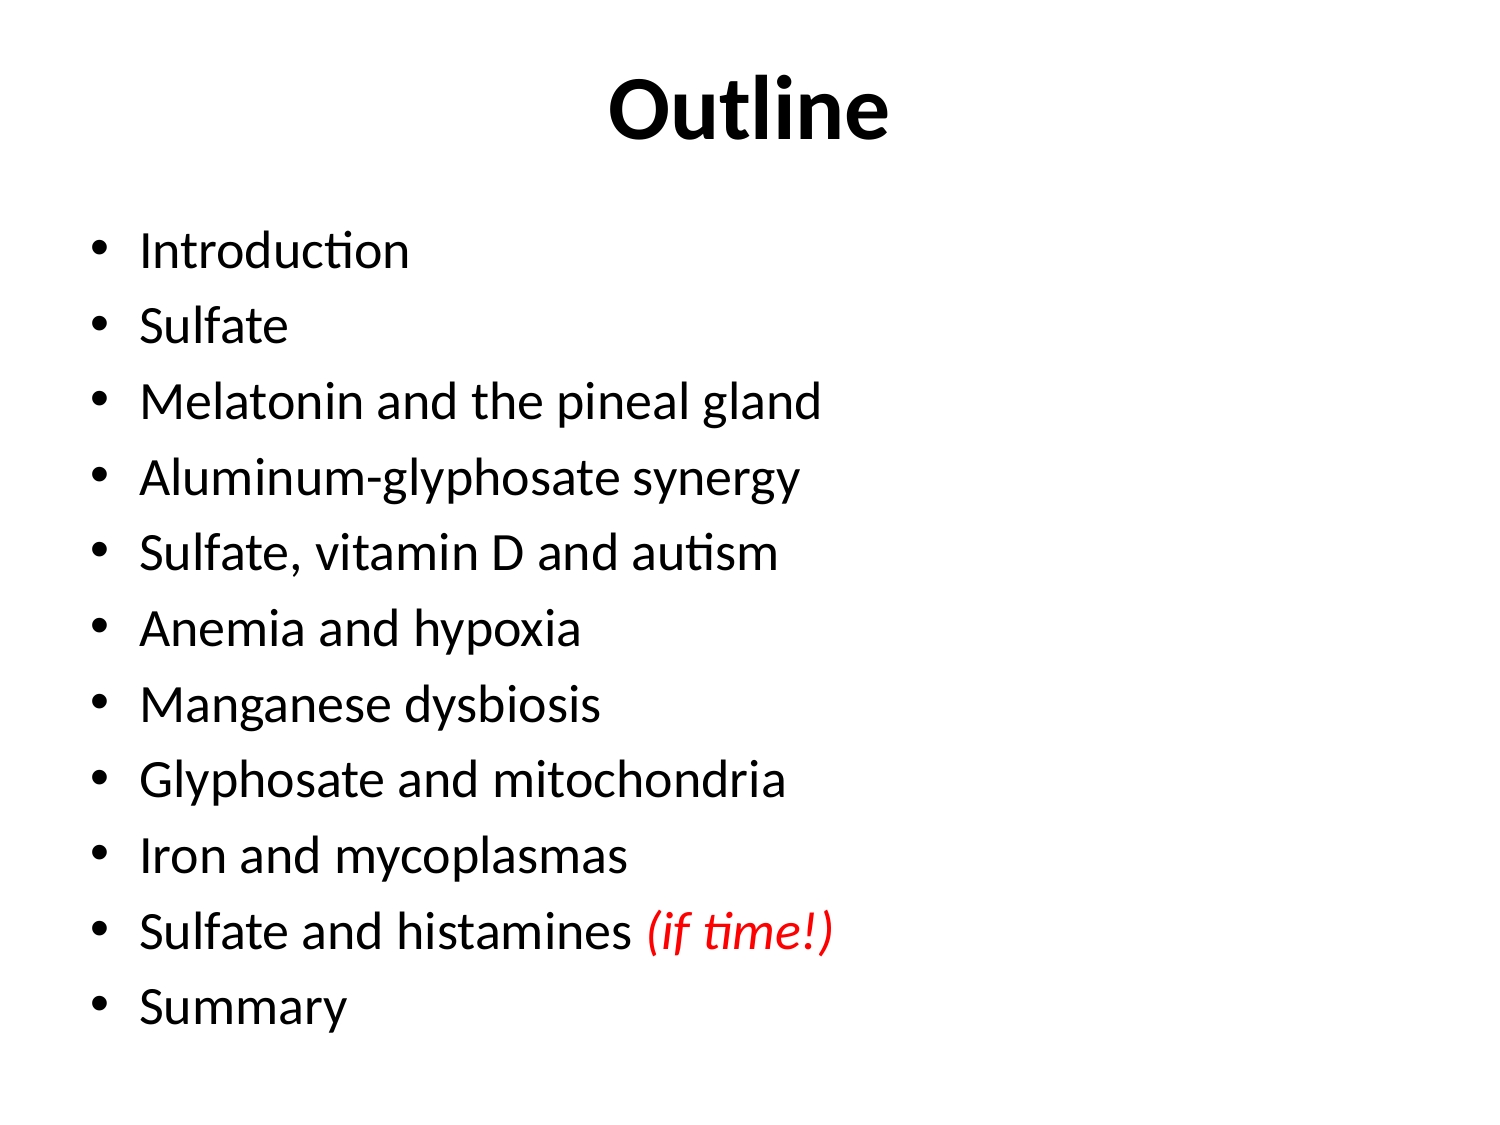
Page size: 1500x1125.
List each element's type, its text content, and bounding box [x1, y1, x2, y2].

list Introduction Sulfate Melatonin and the pineal gland Aluminum-glyphosate synergy Sulfate, vitamin D and autism Anemia and hypoxia Manganese dysbiosis Glyphosate and mitochondria Iron and mycoplasmas Sulfate and histamines (if time!) Summary [75, 206, 1459, 1045]
title Outline [75, 8, 1425, 197]
